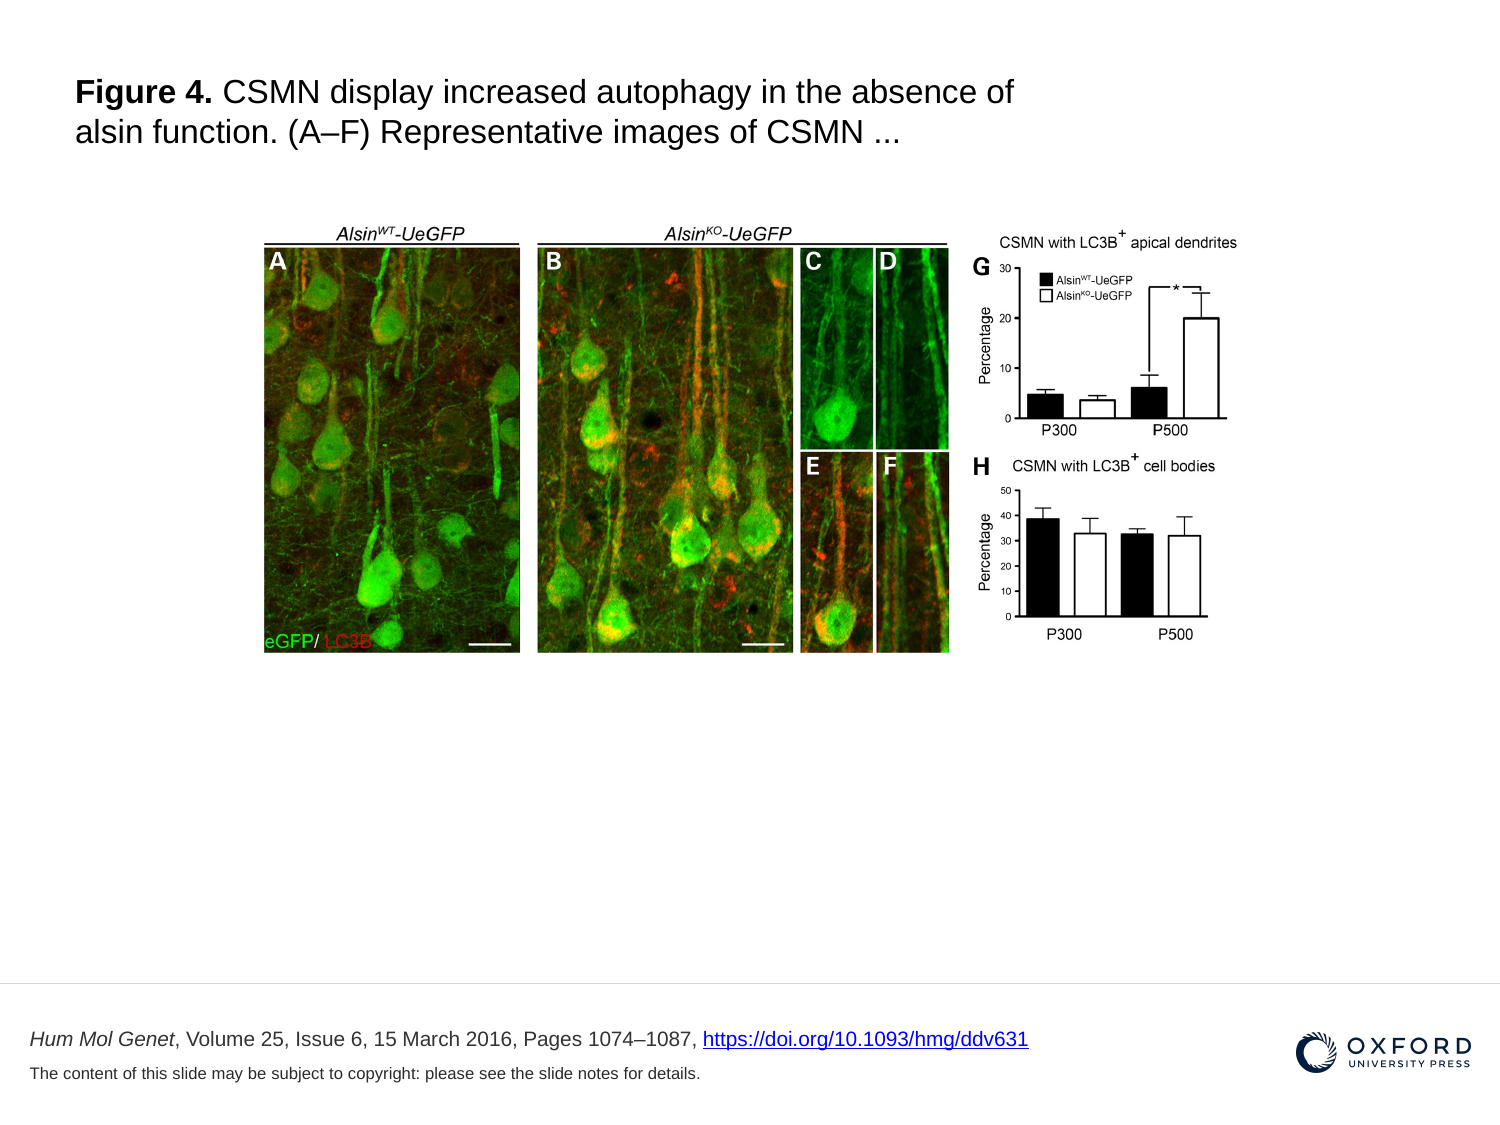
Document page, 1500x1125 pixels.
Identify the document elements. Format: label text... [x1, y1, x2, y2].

footer Hum Mol Genet, Volume 25, Issue 6, 15 March 2016, Pages 1074–1087, https://doi.org/10.1093/hmg/ddv631 The content of this slide may be subject to copyright: please see the slide notes for details. [0, 983, 1260, 1125]
picture [262, 224, 1238, 654]
title Figure 4. CSMN display increased autophagy in the absence of alsin function. (A–F) Representative images of CSMN ... [75, 69, 1078, 171]
picture [1296, 1032, 1471, 1073]
